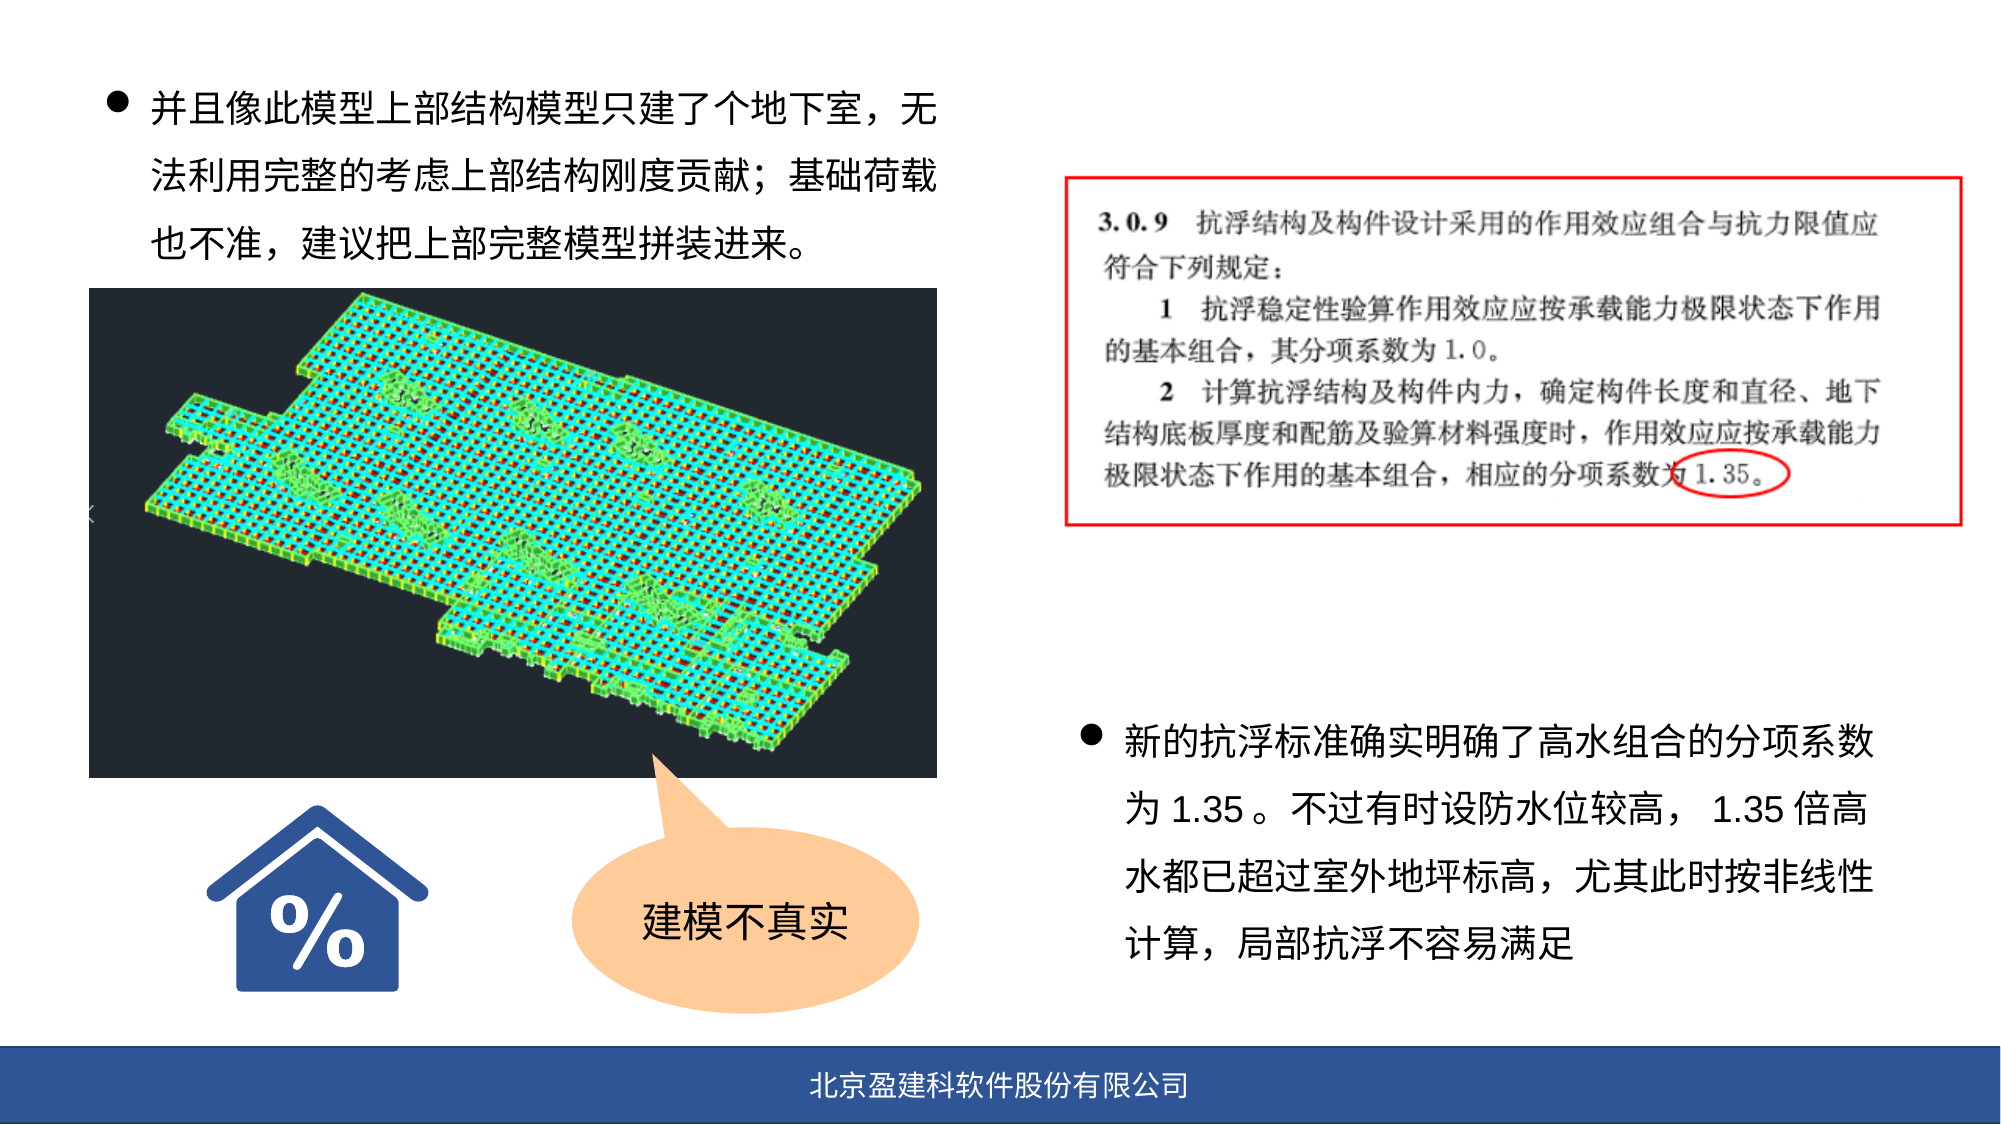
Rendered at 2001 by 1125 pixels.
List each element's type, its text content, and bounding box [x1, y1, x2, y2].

text_box [205, 804, 430, 903]
text_box 新的抗浮标准确实明确了高水组合的分项系数为1.35。不过有时设防水位较高，1.35倍高水都已超过室外地坪标高，尤其此时按非线性计算，局部抗浮不容易满足 [1062, 687, 1891, 973]
picture [1062, 167, 1977, 533]
picture [89, 288, 937, 778]
text_box 建模不真实 [570, 778, 921, 1015]
text_box [235, 836, 400, 993]
text_box 并且像此模型上部结构模型只建了个地下室，无法利用完整的考虑上部结构刚度贡献；基础荷载也不准，建议把上部完整模型拼装进来。 [89, 54, 978, 272]
